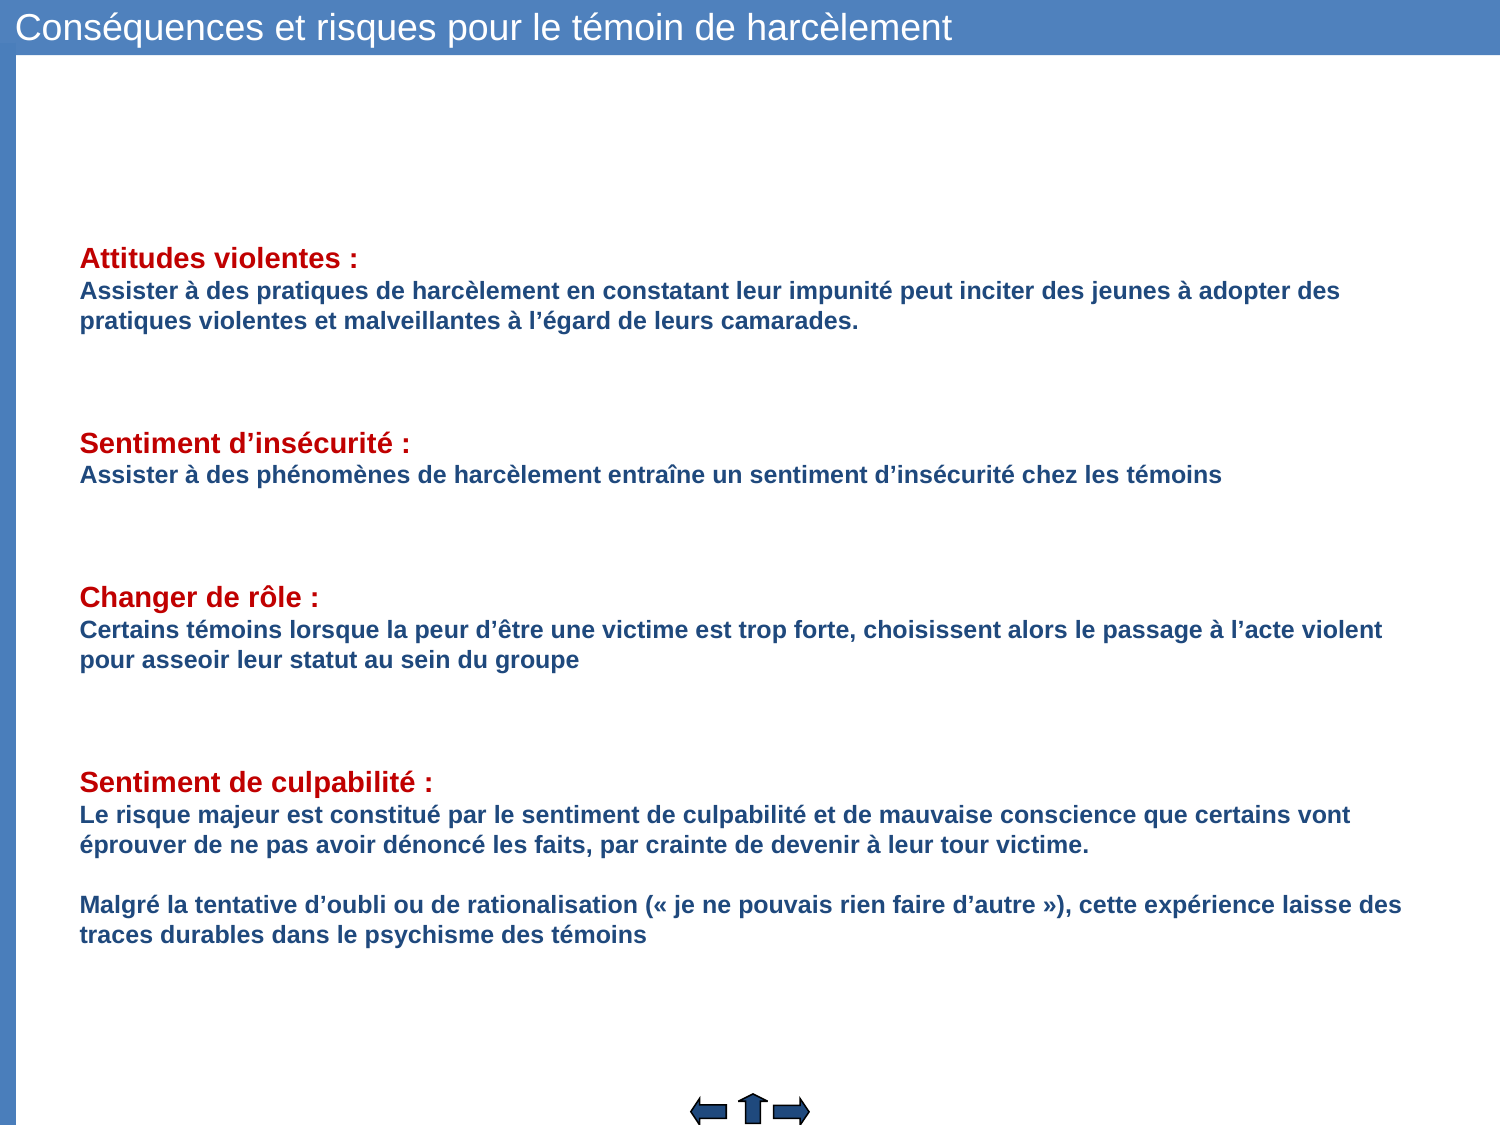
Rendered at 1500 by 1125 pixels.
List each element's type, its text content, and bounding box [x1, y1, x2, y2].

text_box [64, 760, 1471, 986]
text_box Conséquences et risques pour le témoin de harcèlement [0, 0, 1500, 56]
text_box [738, 1093, 768, 1124]
text_box [690, 1098, 727, 1125]
text_box [773, 1098, 810, 1125]
text_box Attitudes violentes : Assister à des pratiques de harcèlement en constatant leur impunité peut inciter des jeunes à adopter des pratiques violentes et malveillantes à l’égard de leurs camarades. Sentiment d’insécurité : Assister à des phénomènes de harcèlement entraîne un sentiment d’insécurité chez les témoins Changer de rôle : Certains témoins lorsque la peur d’être une victime est trop forte, choisissent alors le passage à l’acte violent pour asseoir leur statut au sein du groupe Sentiment de culpabilité : Le risque majeur est constitué par le sentiment de culpabilité et de mauvaise conscience que certains vont éprouver de ne pas avoir dénoncé les faits, par crainte de devenir à leur tour victime. Malgré la tentative d’oubli ou de rationalisation (« je ne pouvais rien faire d’autre »), cette expérience laisse des traces durables dans le psychisme des témoins [64, 232, 1436, 956]
